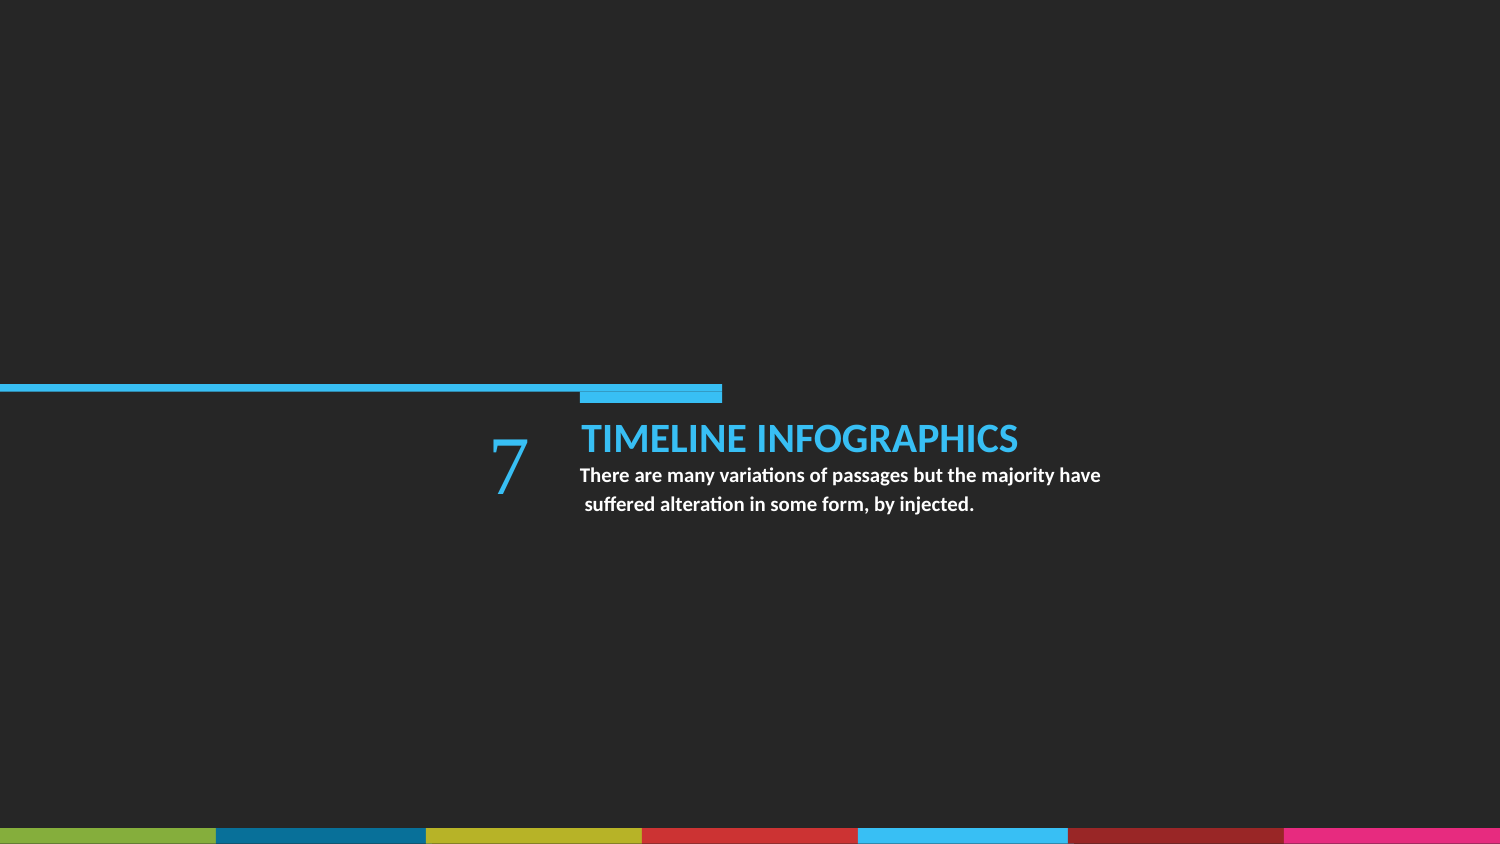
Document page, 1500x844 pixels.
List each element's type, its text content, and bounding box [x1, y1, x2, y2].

text_box There are many variations of passages but the majority have suffered alteration in some form, by injected. [579, 461, 1134, 516]
text_box TIMELINE INFOGRAPHICS [581, 410, 1020, 461]
text_box  [456, 412, 561, 519]
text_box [0, 383, 723, 404]
